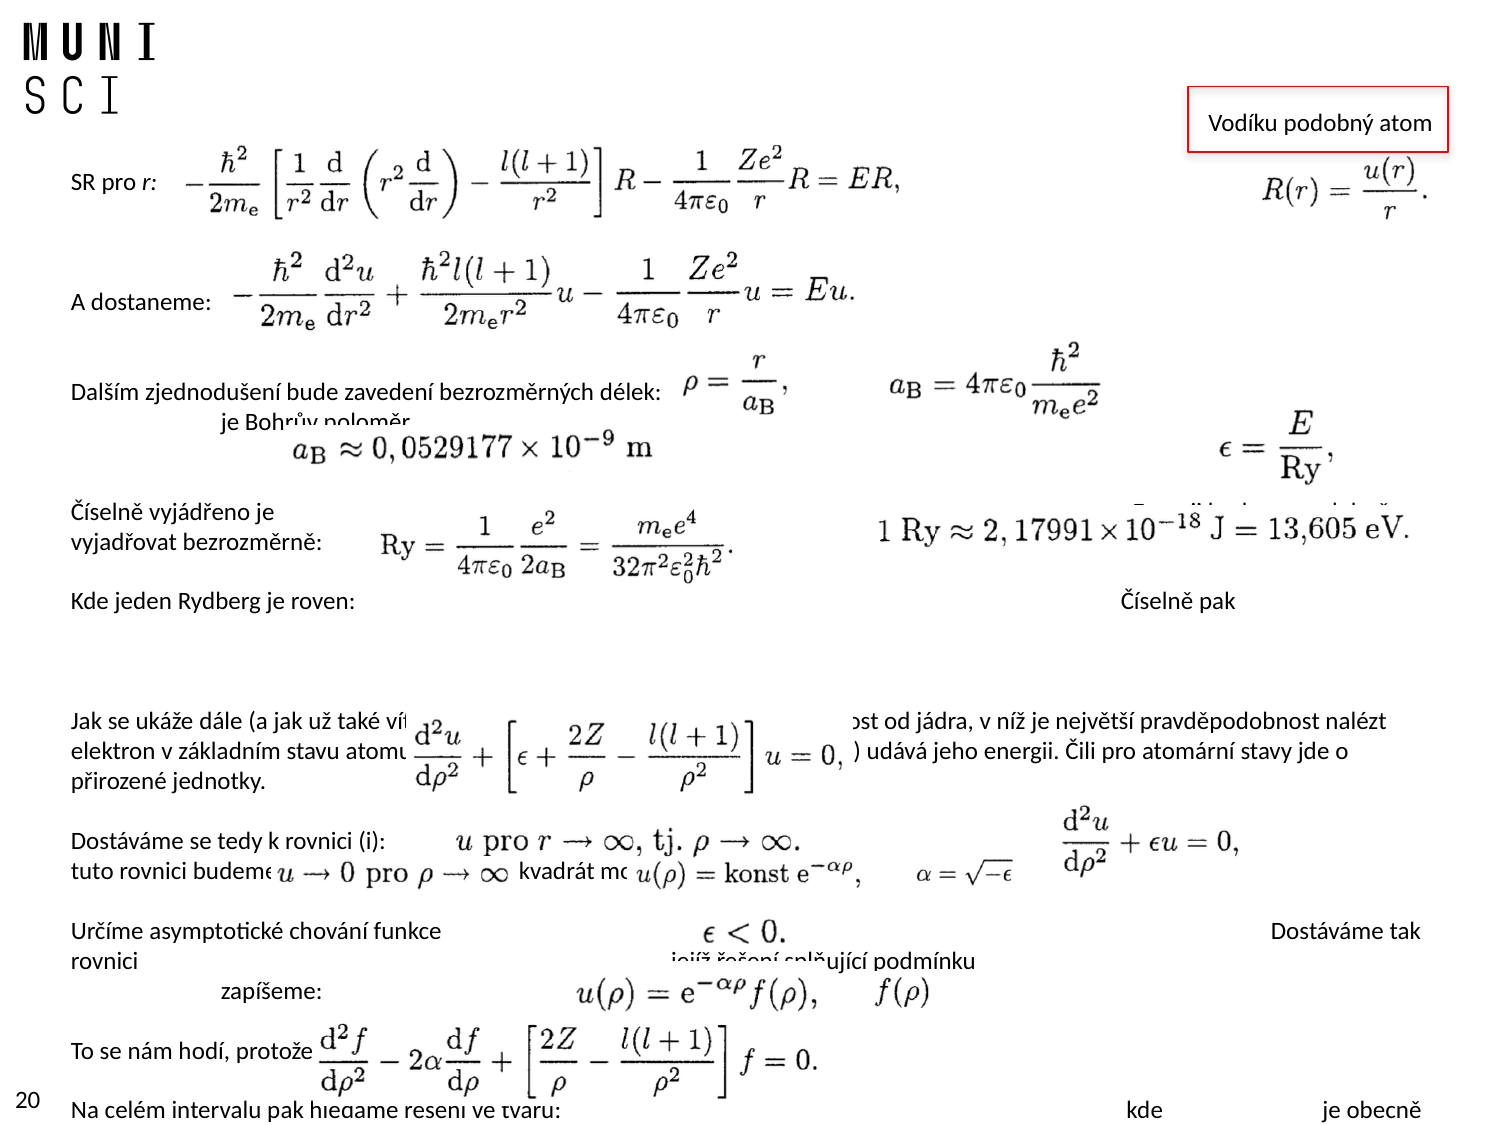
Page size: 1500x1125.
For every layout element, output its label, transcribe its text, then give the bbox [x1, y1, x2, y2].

picture [406, 705, 853, 800]
picture [286, 425, 658, 472]
picture [371, 499, 736, 590]
picture [695, 915, 791, 949]
picture [880, 341, 1106, 423]
picture [313, 961, 825, 1106]
picture [1206, 404, 1336, 492]
text_box 20 [0, 1076, 55, 1122]
picture [270, 822, 868, 894]
picture [872, 505, 1414, 551]
text_box Vodíku podobný atom SR pro r: si ještě zjednodušíme substitucí: A dostaneme: Dalším zjednodušení bude zavedení bezrozměrných délek: kde je Bohrův poloměr. Číselně vyjádřeno je . Energii budeme podobně vyjadřovat bezrozměrně: Kde jeden Rydberg je roven: Číselně pak Jak se ukáže dále (a jak už také víte z mikrosvěta), Bohrův poloměr je vzdálenost od jádra, v níž je největší pravděpodobnost nalézt elektron v základním stavu atomu vodíku. Podobně Rydberg (až na znaménko) udává jeho energii. Čili pro atomární stavy jde o přirozené jednotky. Dostáváme se tedy k rovnici (i): tuto rovnici budeme řešit podobně jako pro kvadrát momentu hybnosti dříve. Určíme asymptotické chování funkce Dostáváme tak rovnici jejíž řešení splňující podmínku zapíšeme: kde . To se nám hodí, protože pro vázané stavy s energií E < 0 platí: Na celém intervalu pak hledáme řešení ve tvaru: kde je obecně nějaká nová funkce. Dosazením do rovnice (i) dostaneme: [55, 98, 1448, 1125]
picture [221, 248, 862, 334]
picture [1253, 152, 1432, 226]
picture [1056, 801, 1244, 882]
picture [678, 346, 792, 423]
picture [0, 0, 906, 226]
text_box [1187, 86, 1449, 153]
picture [913, 852, 1020, 890]
picture [870, 971, 932, 1014]
